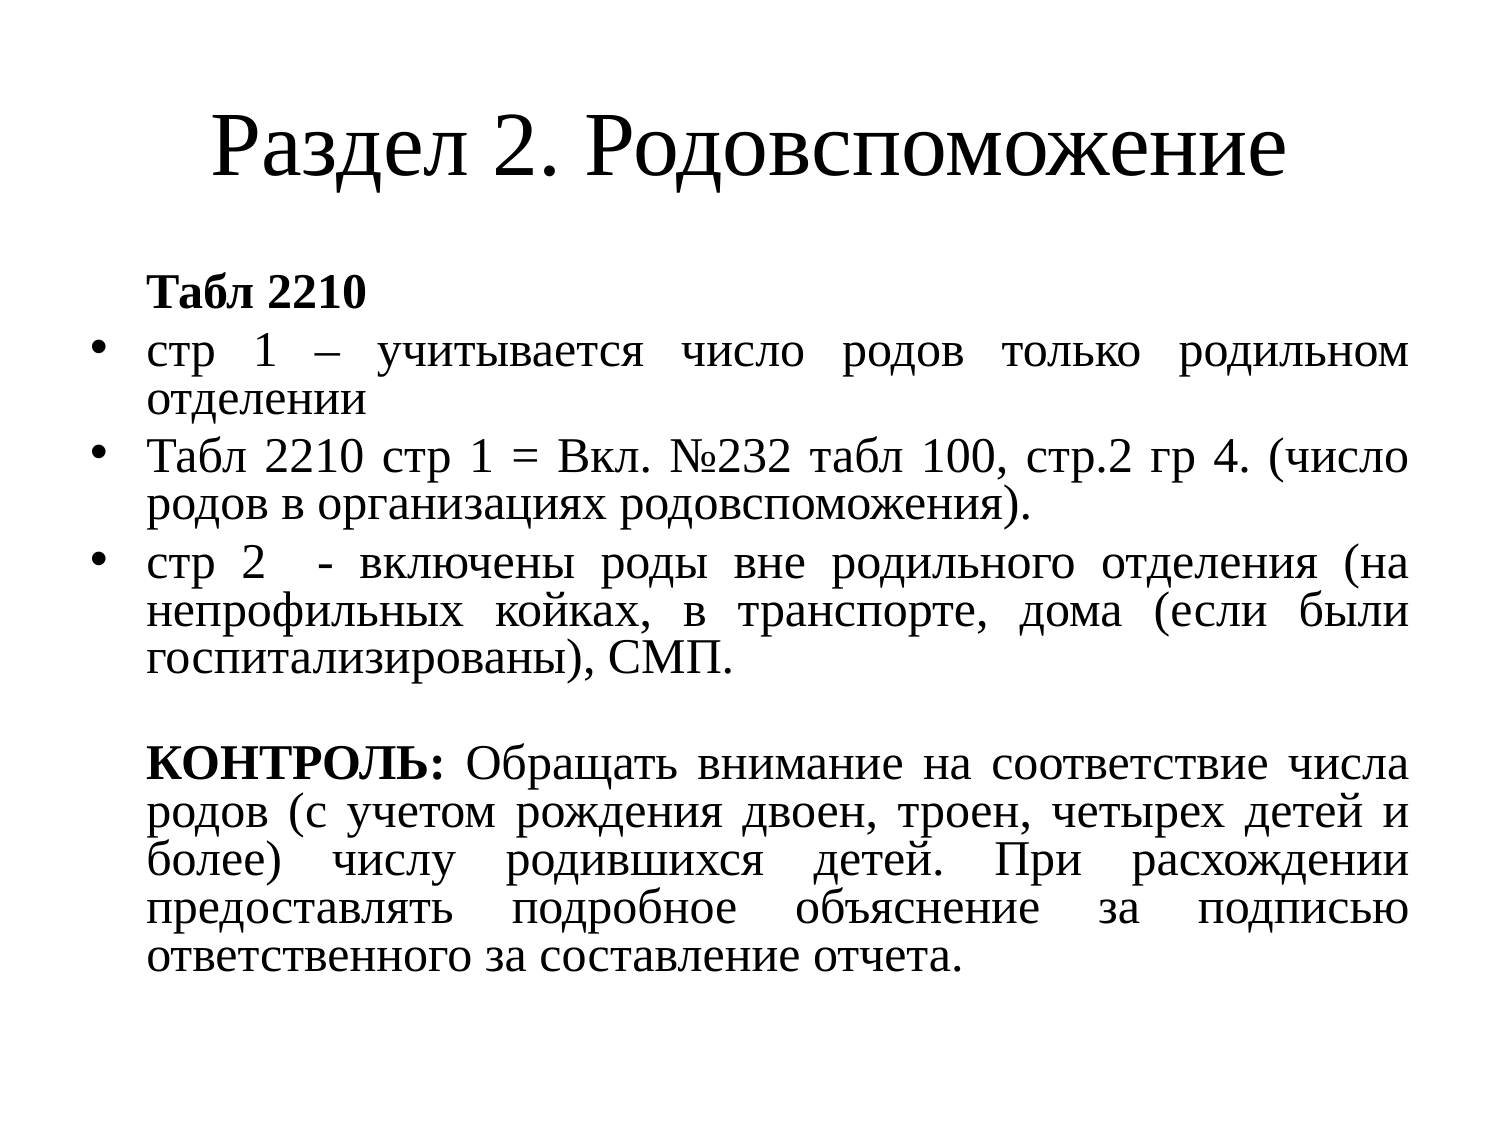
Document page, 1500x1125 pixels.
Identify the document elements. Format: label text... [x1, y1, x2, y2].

title Раздел 2. Родовспоможение [74, 44, 1426, 233]
list Табл 2210 стр 1 – учитывается число родов только родильном отделении Табл 2210 стр 1 = Вкл. №232 табл 100, стр.2 гр 4. (число родов в организациях родовспоможения). стр 2 - включены роды вне родильного отделения (на непрофильных койках, в транспорте, дома (если были госпитализированы), СМП. КОНТРОЛЬ: Обращать внимание на соответствие числа родов (с учетом рождения двоен, троен, четырех детей и более) числу родившихся детей. При расхождении предоставлять подробное объяснение за подписью ответственного за составление отчета. [74, 262, 1426, 681]
